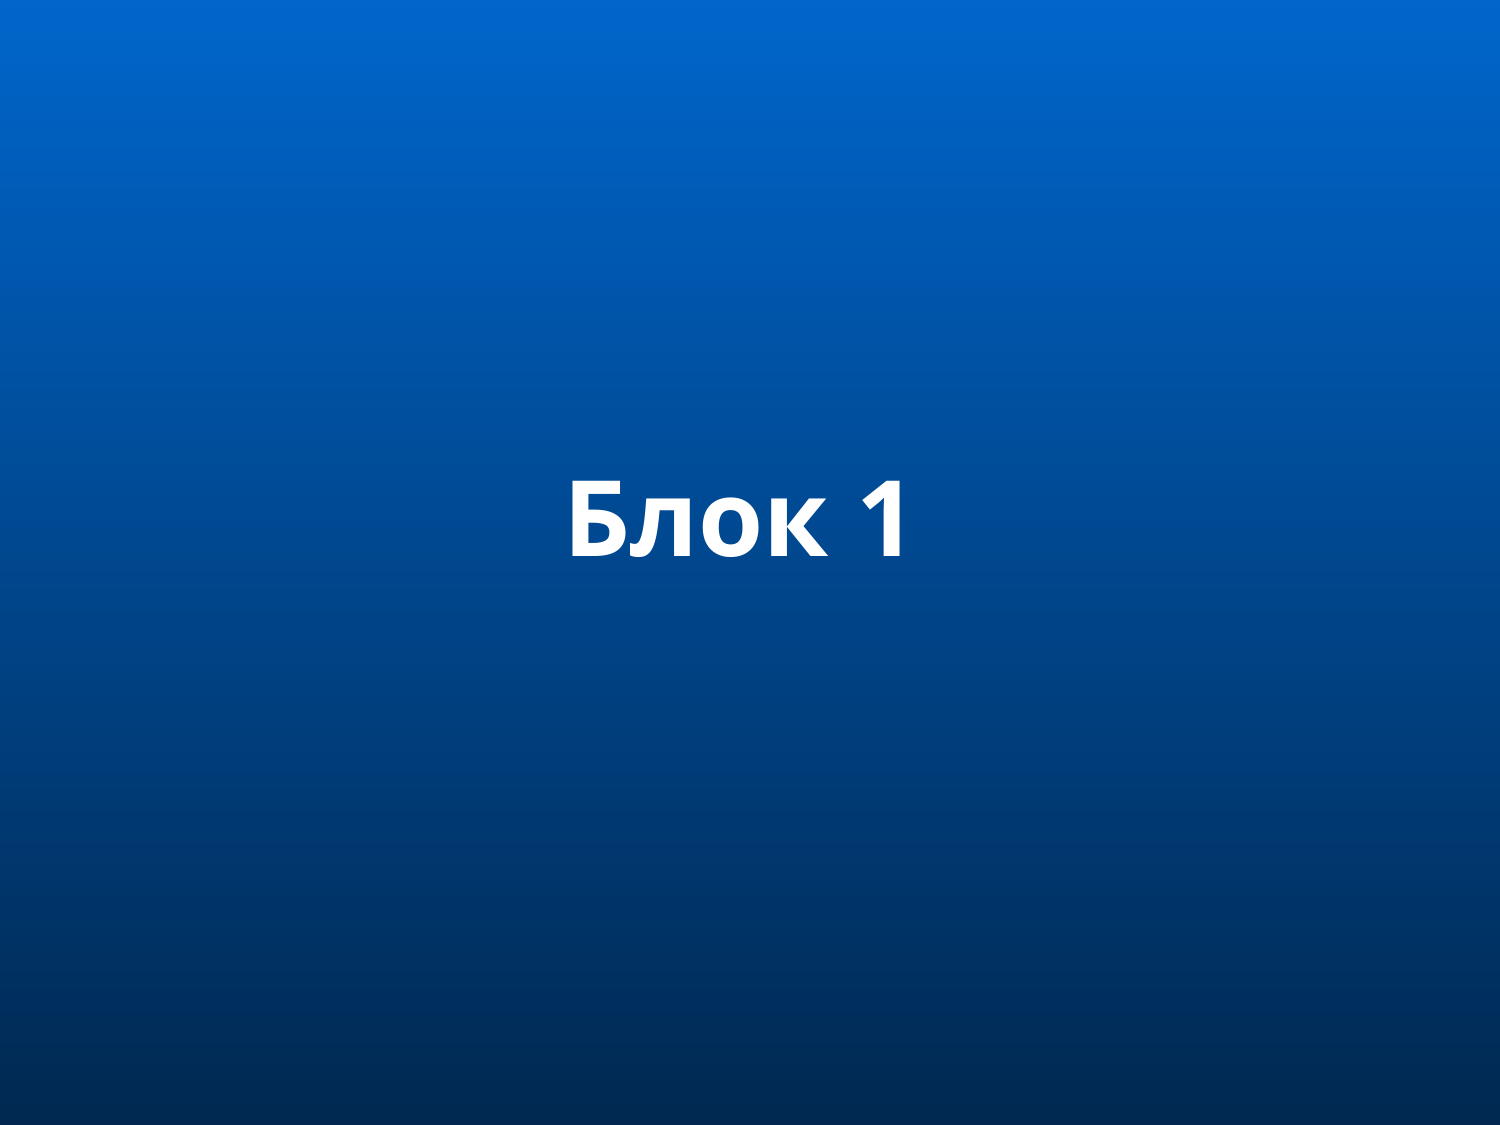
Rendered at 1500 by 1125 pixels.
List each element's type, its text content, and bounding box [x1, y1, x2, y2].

text_box Блок 1 [558, 446, 921, 582]
